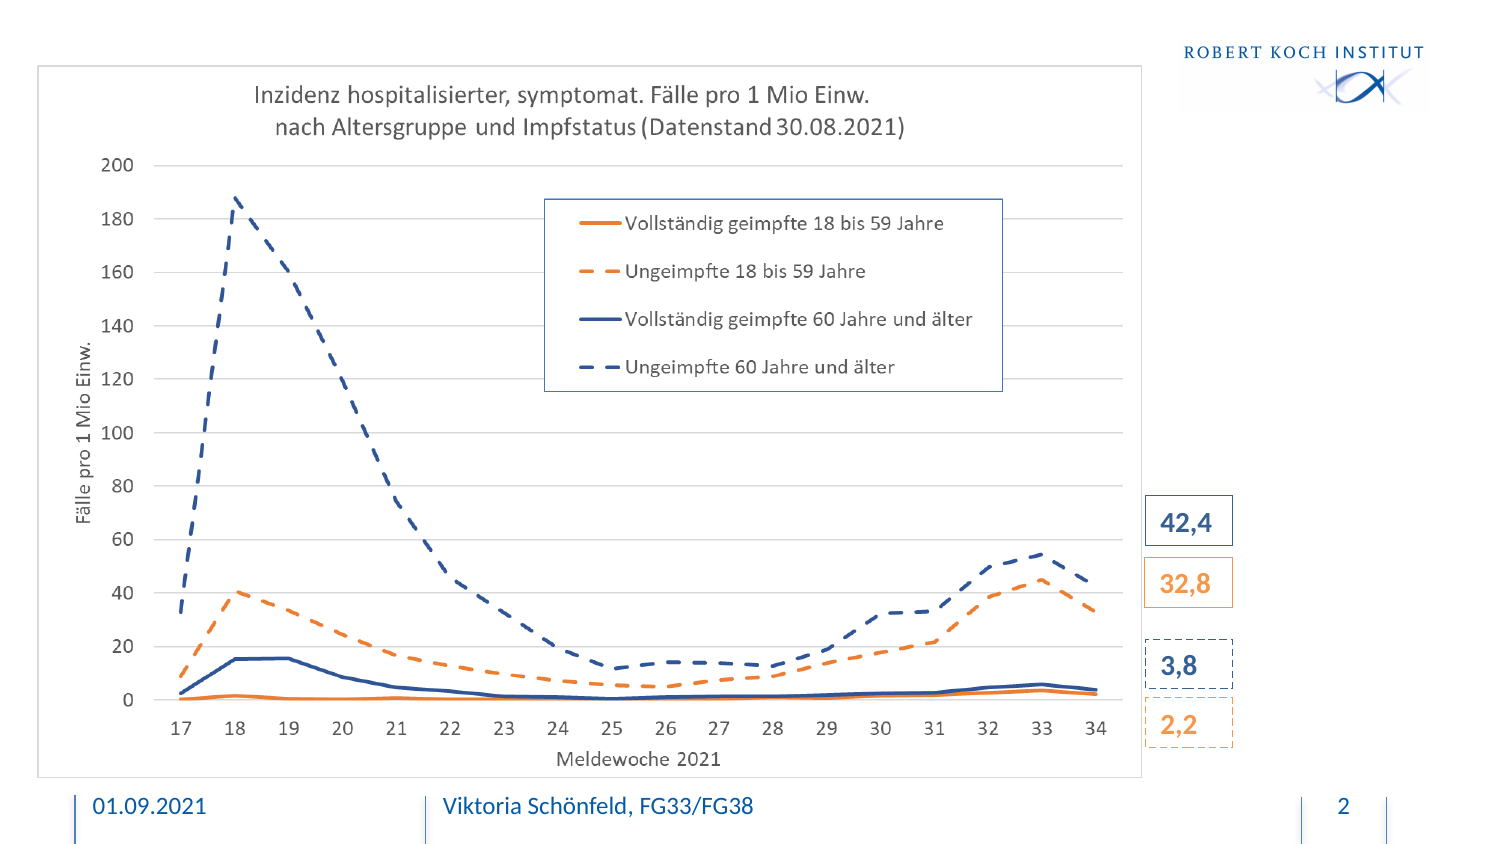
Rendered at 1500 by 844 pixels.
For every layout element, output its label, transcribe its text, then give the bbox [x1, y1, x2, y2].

slide_number 2 [1302, 782, 1385, 827]
footer Viktoria Schönfeld, FG33/FG38 [442, 786, 918, 827]
picture [1178, 40, 1430, 114]
text_box 2,2 [1147, 697, 1233, 748]
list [37, 65, 1142, 779]
text_box 3,8 [1147, 639, 1233, 689]
text_box 32,8 [1147, 557, 1233, 608]
text_box 42,4 [1147, 495, 1233, 546]
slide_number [92, 786, 398, 827]
